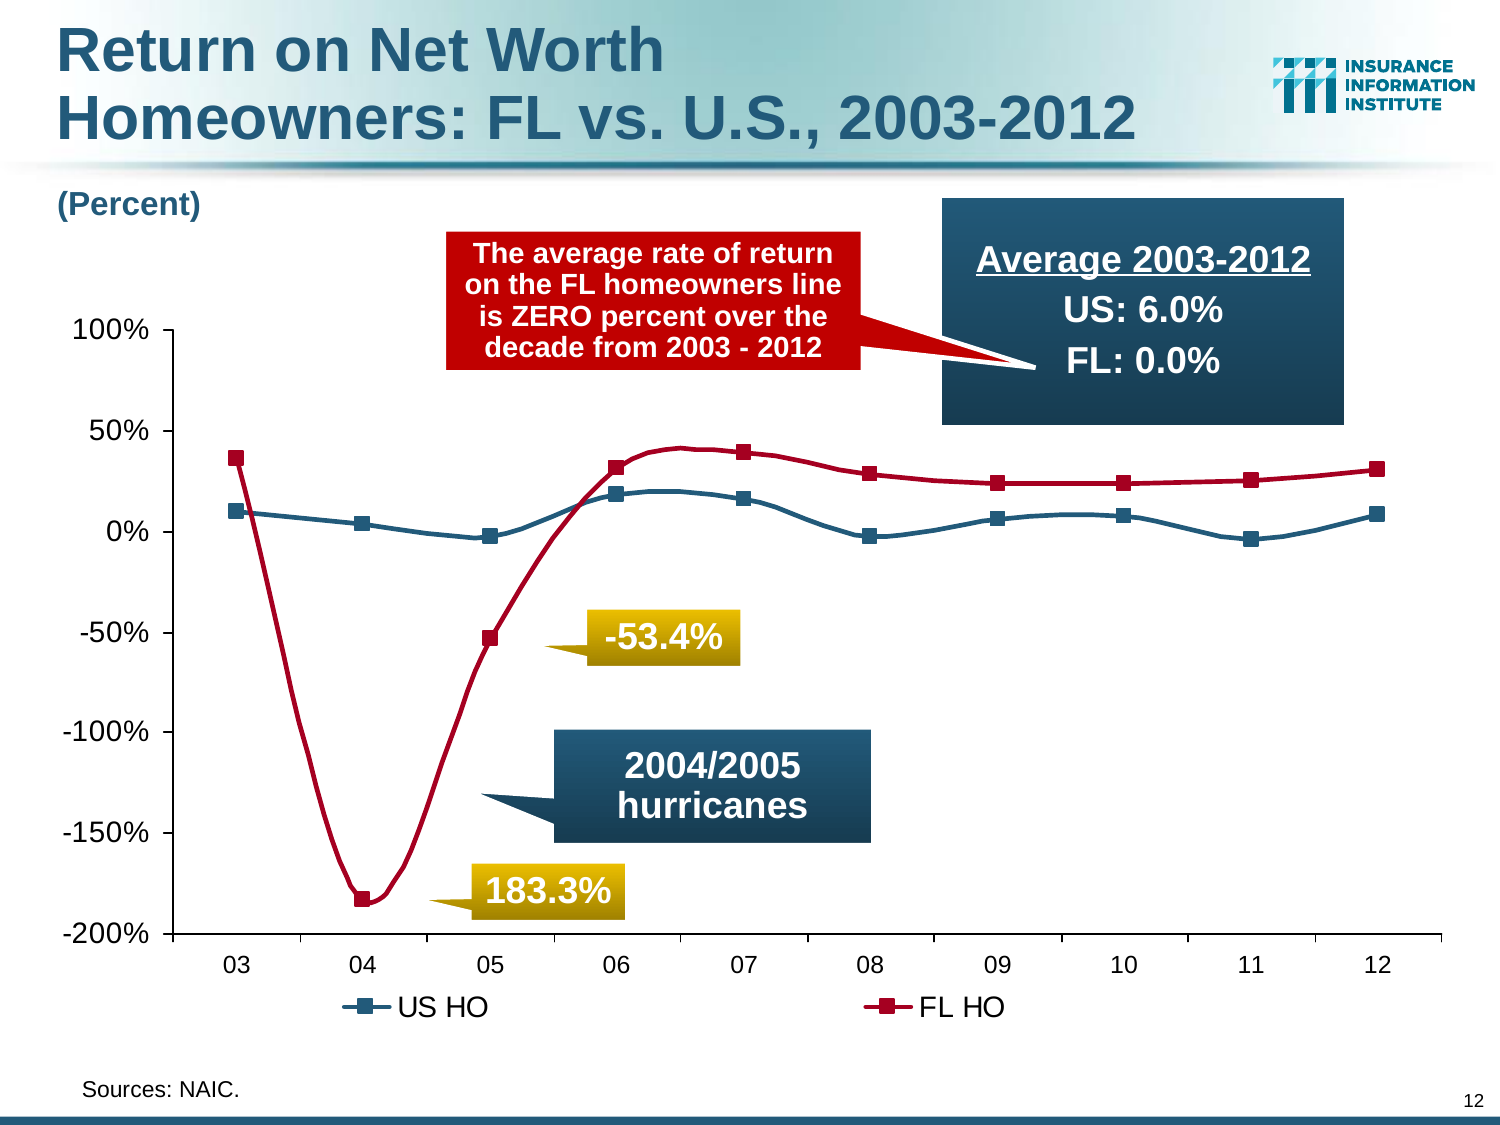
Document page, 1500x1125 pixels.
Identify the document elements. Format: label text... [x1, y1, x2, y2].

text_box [49, 280, 1456, 1032]
text_box The average rate of return on the FL homeowners line is ZERO percent over the decade from 2003 - 2012 [443, 229, 863, 278]
text_box 12 [1410, 1091, 1485, 1111]
text_box Sources: NAIC. [0, 1077, 1242, 1125]
text_box Average 2003-2012 US: 6.0% FL: 0.0% [940, 195, 1347, 278]
title Return on Net Worth Homeowners: FL vs. U.S., 2003-2012 [48, 14, 1264, 157]
picture [0, 0, 1500, 189]
text_box (Percent) [56, 186, 1406, 223]
